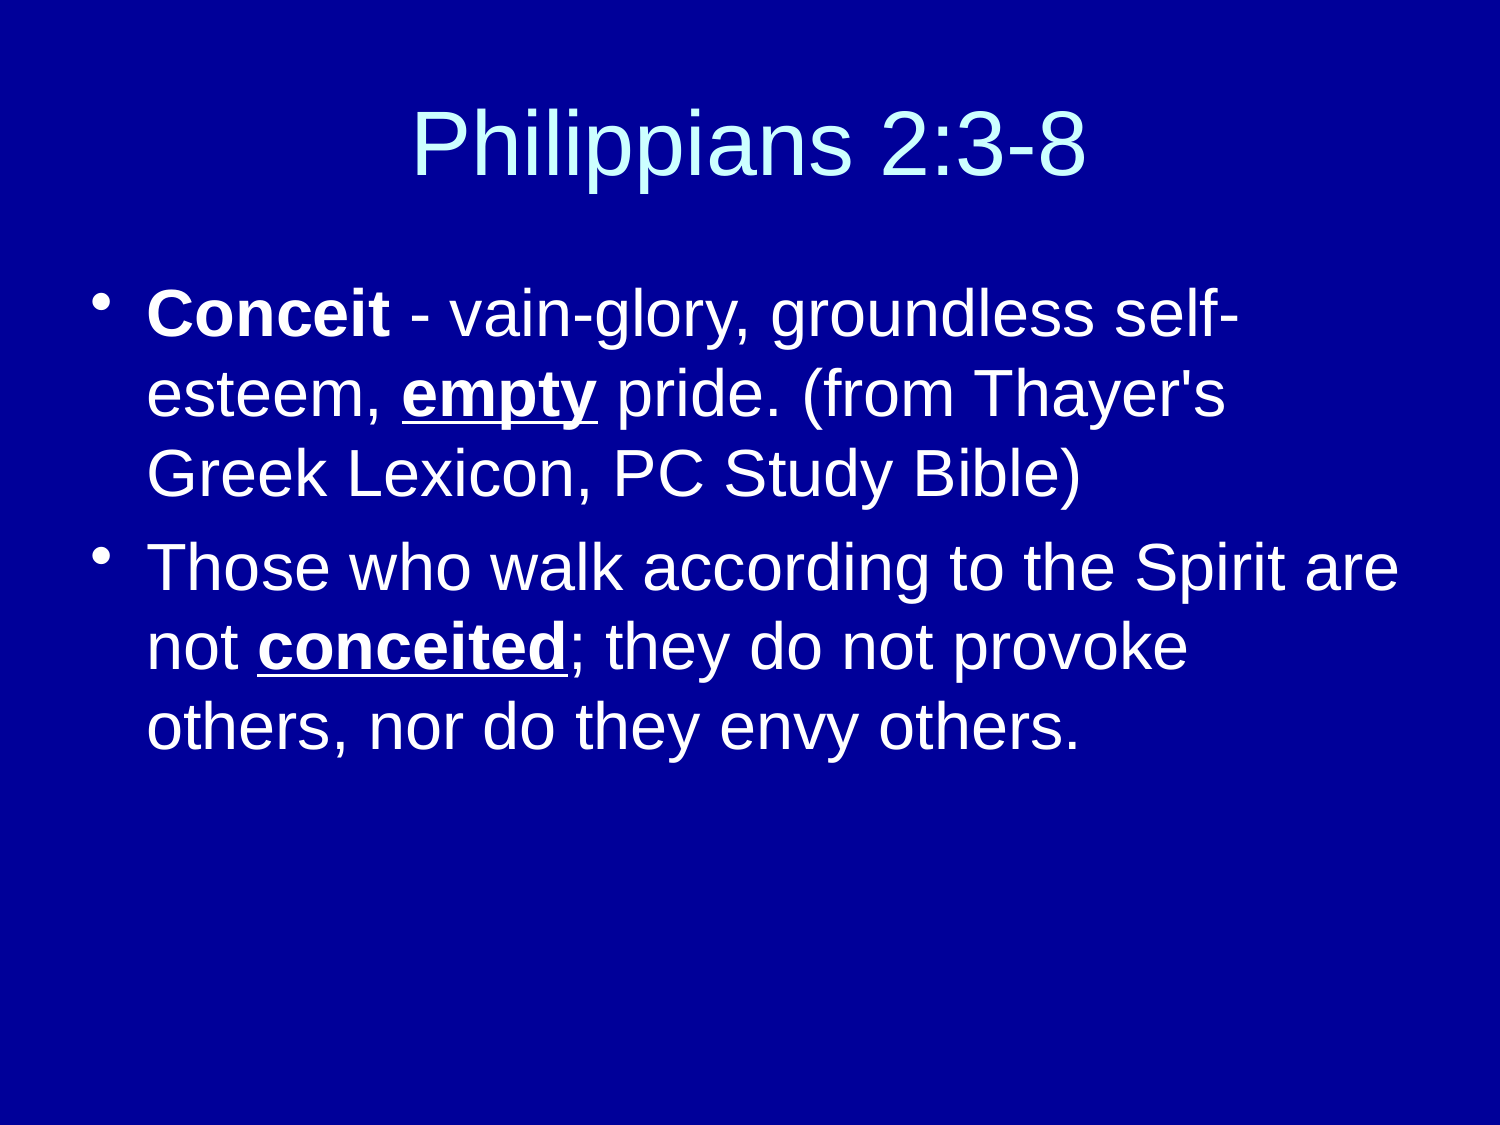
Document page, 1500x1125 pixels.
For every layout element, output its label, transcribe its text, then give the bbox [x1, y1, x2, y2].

title Philippians 2:3-8 [75, 45, 1425, 233]
list Conceit - vain-glory, groundless self-esteem, empty pride. (from Thayer's Greek Lexicon, PC Study Bible) Those who walk according to the Spirit are not conceited; they do not provoke others, nor do they envy others. [75, 262, 1425, 1005]
